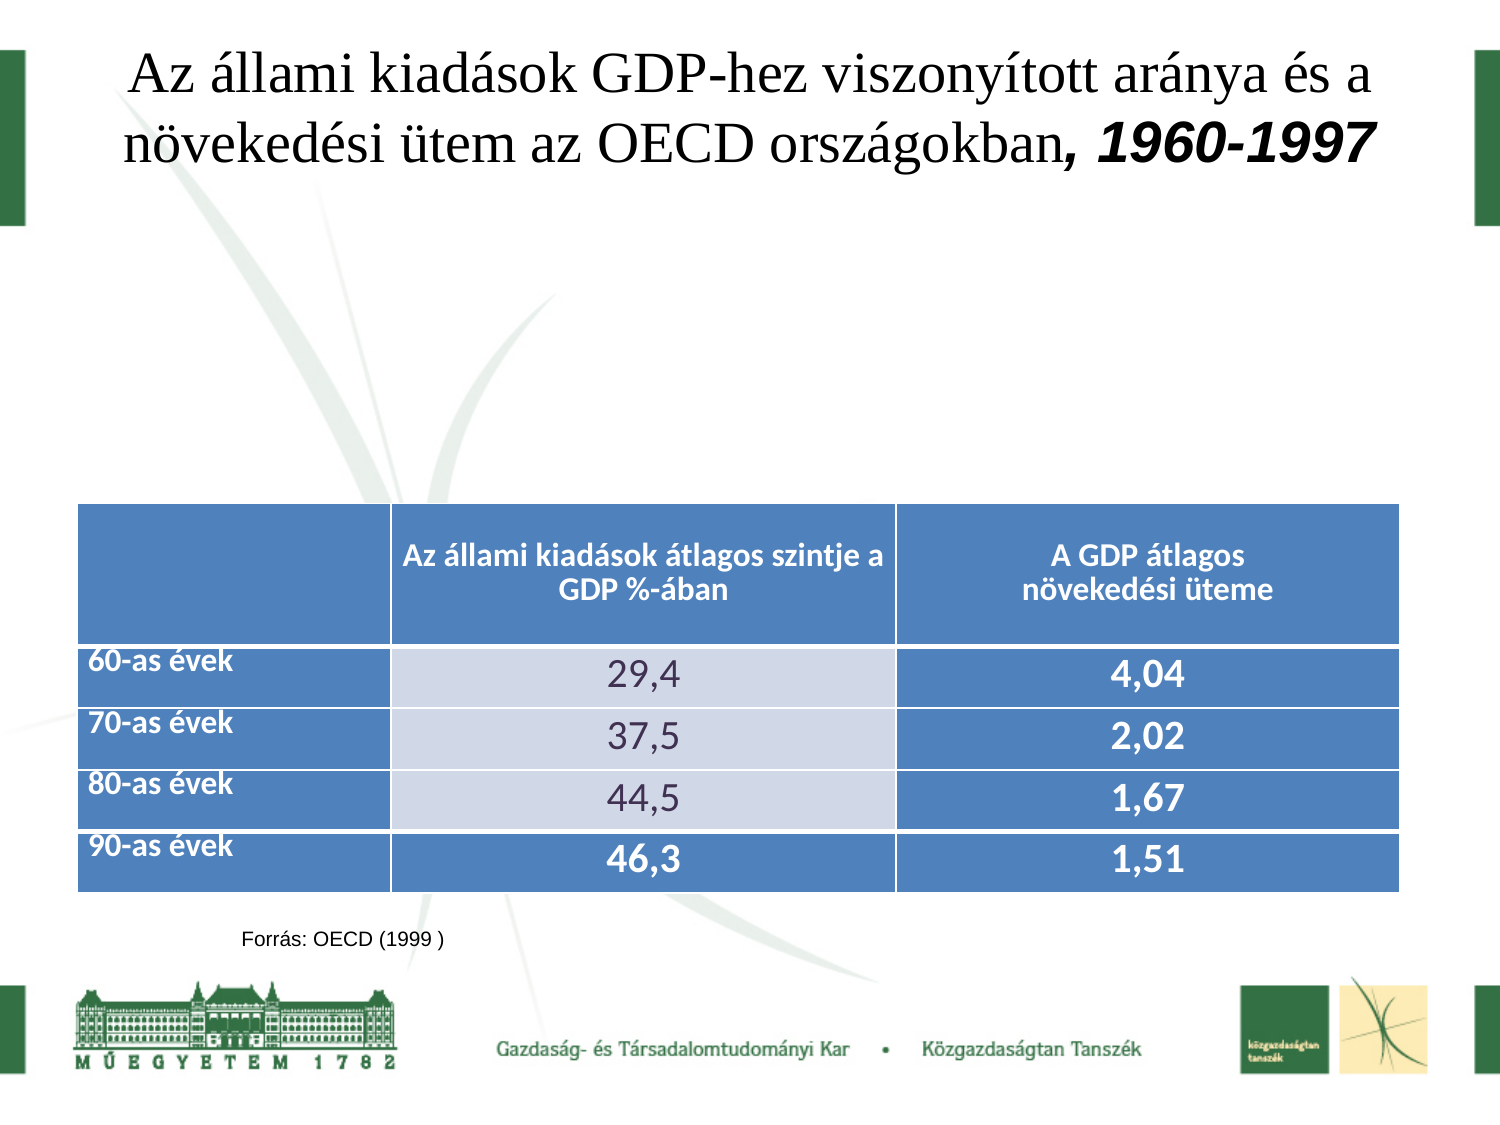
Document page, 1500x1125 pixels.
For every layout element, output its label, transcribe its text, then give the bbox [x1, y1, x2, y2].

table_cell 4,04 [897, 649, 1399, 707]
table_cell 90-as évek [78, 834, 390, 892]
title Az állami kiadások GDP-hez viszonyított aránya és a növekedési ütem az OECD országokban, 1960-1997 [74, 44, 1426, 233]
table_cell 44,5 [392, 771, 895, 829]
table_cell 46,3 [392, 834, 895, 892]
table_header Az állami kiadások átlagos szintje a GDP %-ában [392, 504, 895, 644]
table_cell 29,4 [392, 649, 895, 707]
table_cell 80-as évek [78, 771, 390, 829]
table_cell 2,02 [897, 709, 1399, 769]
picture [0, 0, 1500, 1125]
table_cell 70-as évek [78, 709, 390, 769]
table_cell 1,67 [897, 771, 1399, 829]
table_cell 60-as évek [78, 649, 390, 707]
table_header A GDP átlagos növekedési üteme [897, 504, 1399, 644]
table_cell 37,5 [392, 709, 895, 769]
text_box Forrás: OECD (1999 ) [226, 917, 467, 958]
table_header [78, 504, 390, 644]
table_cell 1,51 [897, 834, 1399, 892]
